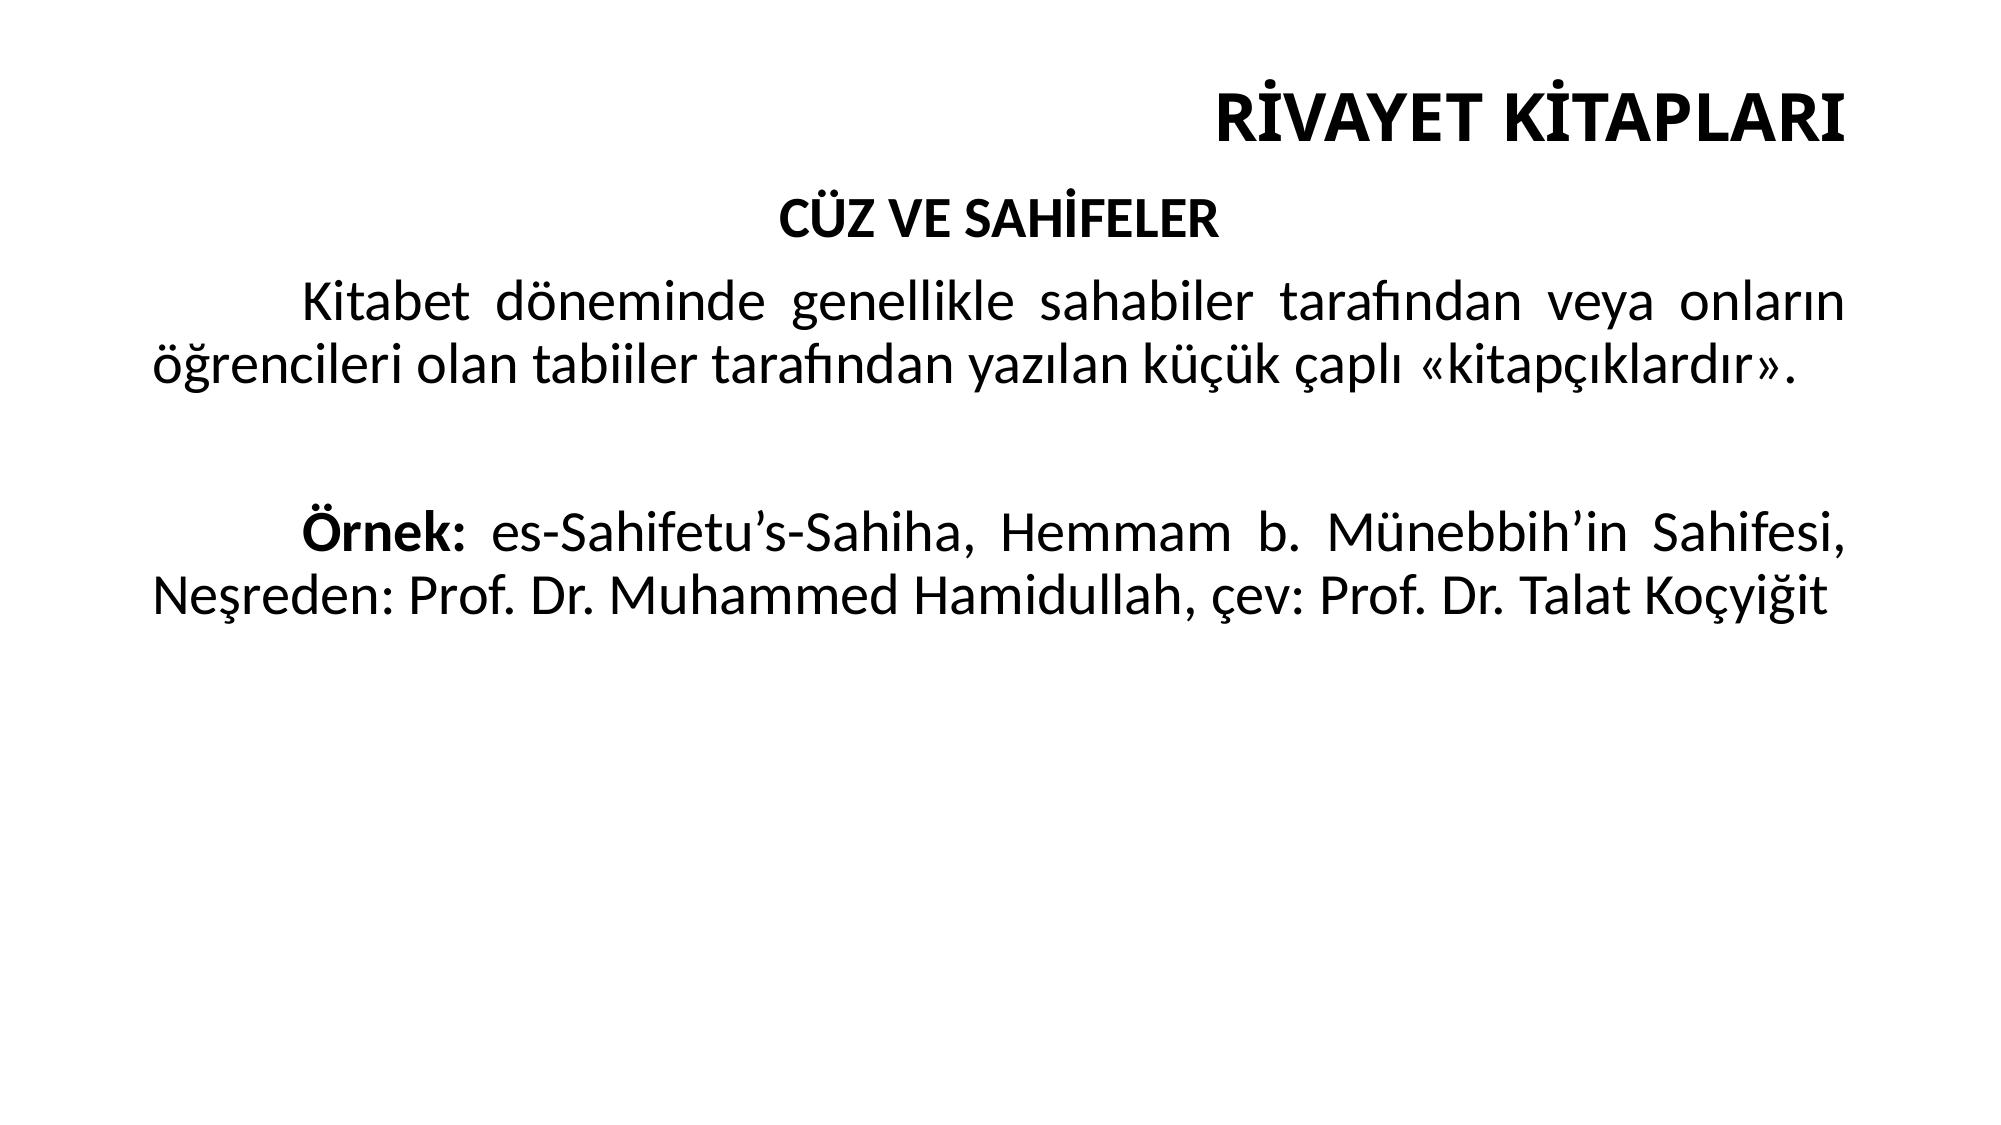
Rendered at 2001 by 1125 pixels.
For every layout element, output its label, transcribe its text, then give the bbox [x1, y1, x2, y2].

title RİVAYET KİTAPLARI [137, 59, 1863, 179]
list CÜZ VE SAHİFELER Kitabet döneminde genellikle sahabiler tarafından veya onların öğrencileri olan tabiiler tarafından yazılan küçük çaplı «kitapçıklardır». Örnek: es-Sahifetu’s-Sahiha, Hemmam b. Münebbih’in Sahifesi, Neşreden: Prof. Dr. Muhammed Hamidullah, çev: Prof. Dr. Talat Koçyiğit [137, 179, 1863, 1014]
